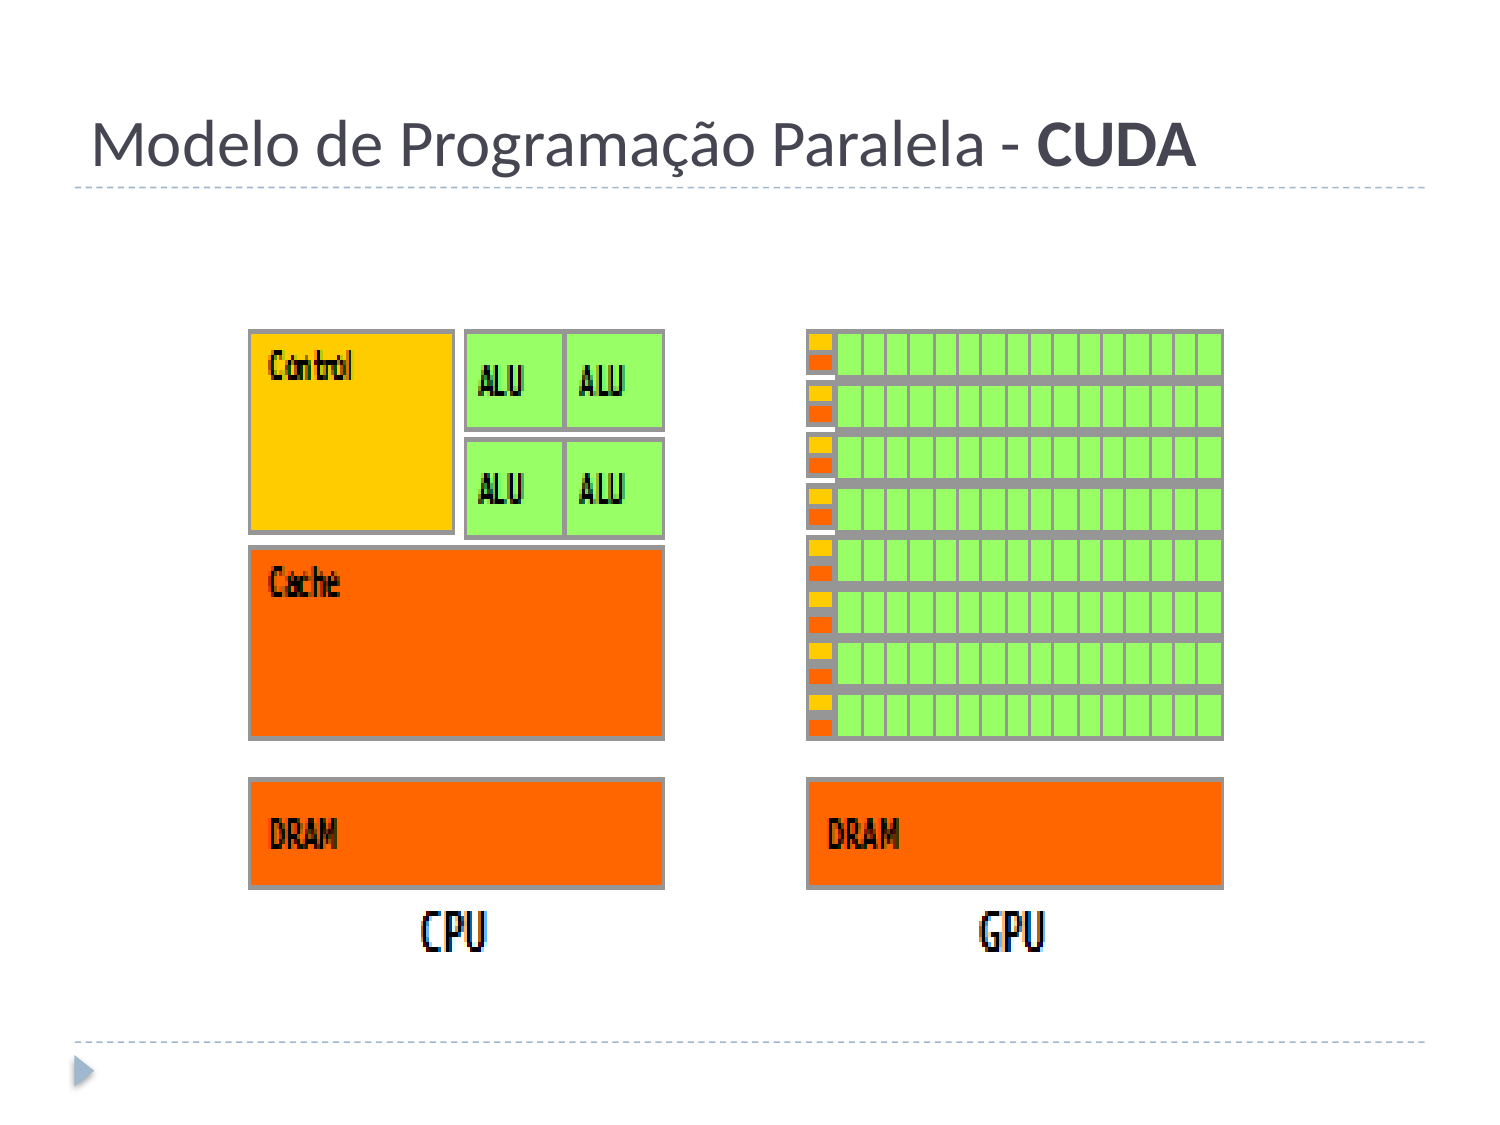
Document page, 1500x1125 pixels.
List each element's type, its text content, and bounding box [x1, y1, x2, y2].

picture [40, 314, 1282, 1036]
title Modelo de Programação Paralela - CUDA [74, 24, 1426, 188]
